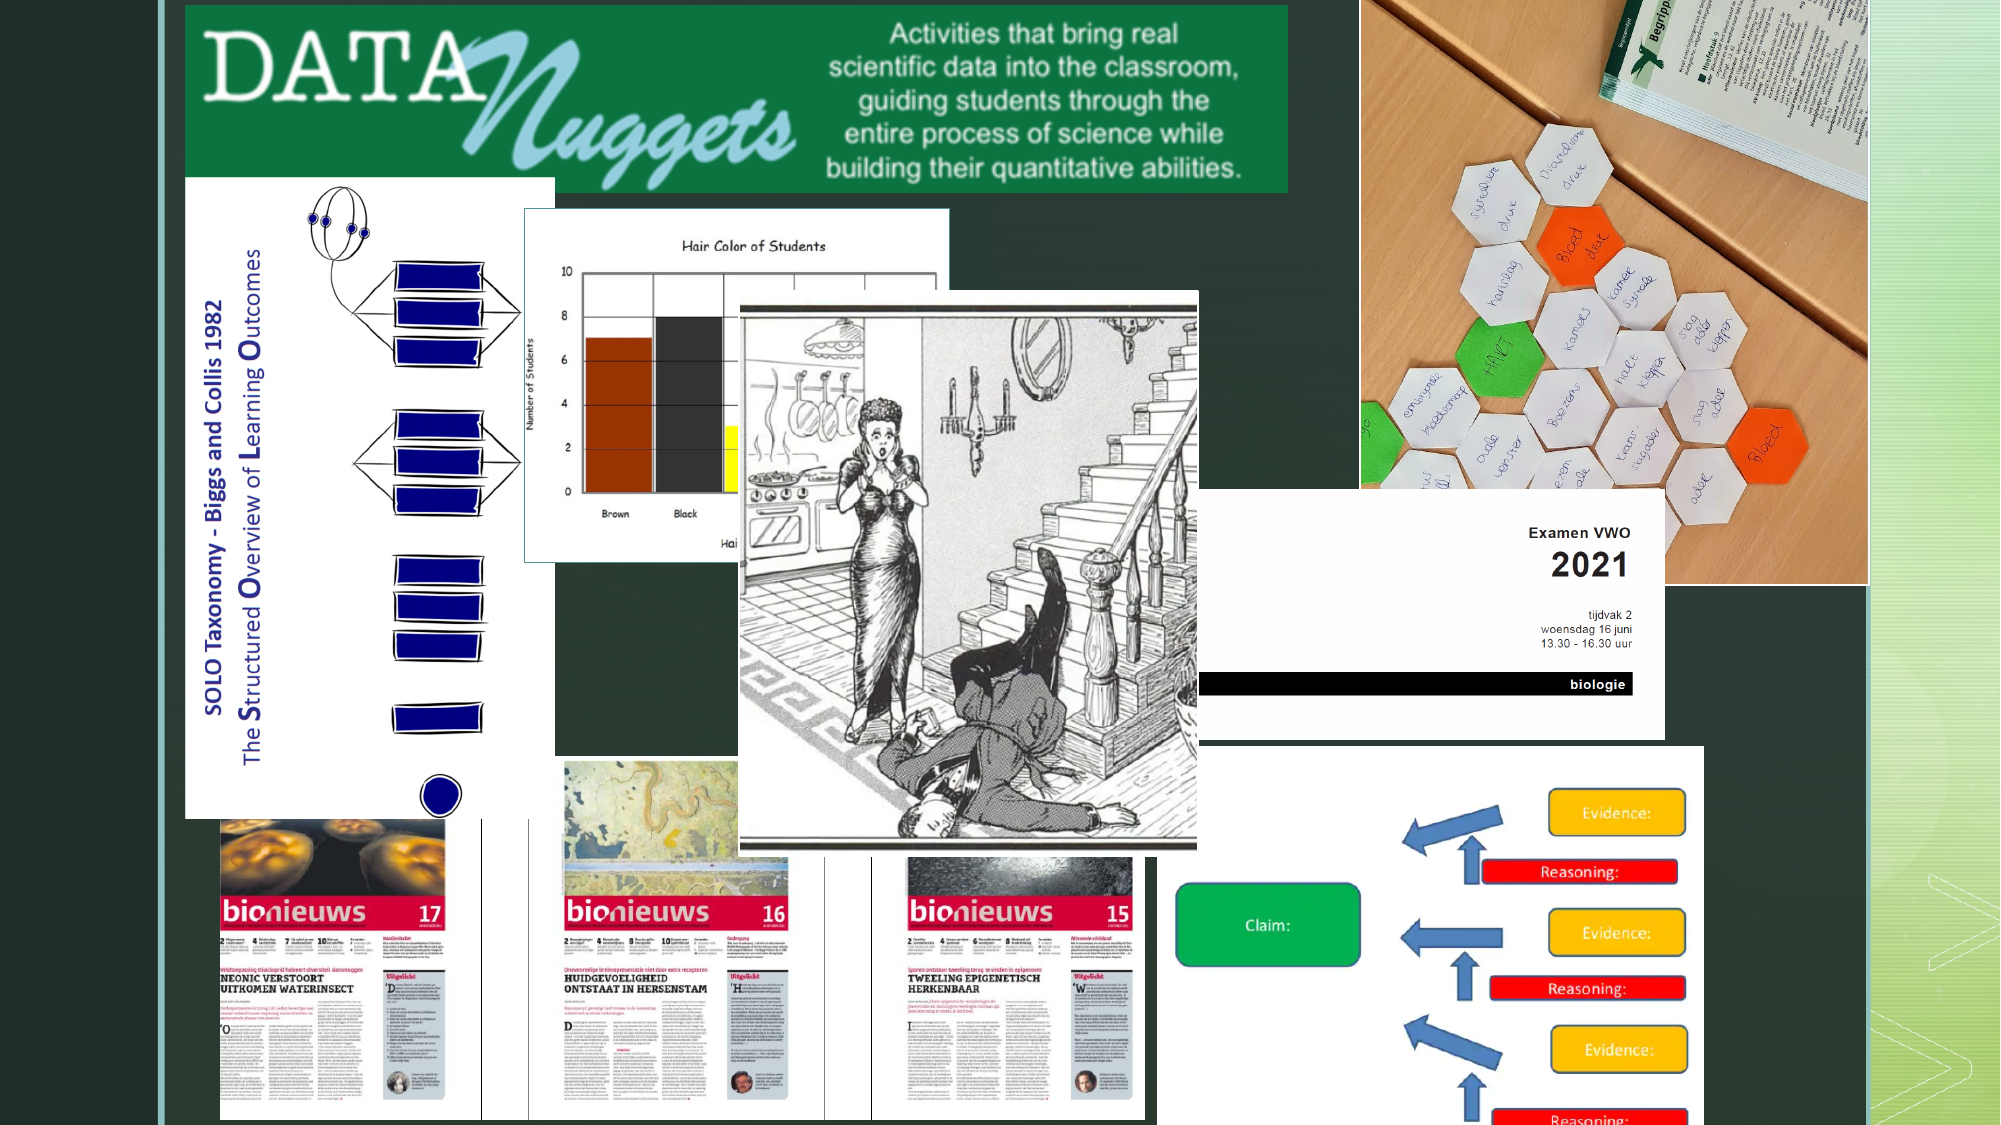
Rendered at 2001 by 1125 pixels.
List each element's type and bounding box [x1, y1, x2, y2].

picture [1871, 0, 2001, 1125]
list [1360, 0, 1868, 585]
picture [49, 5, 1704, 1125]
